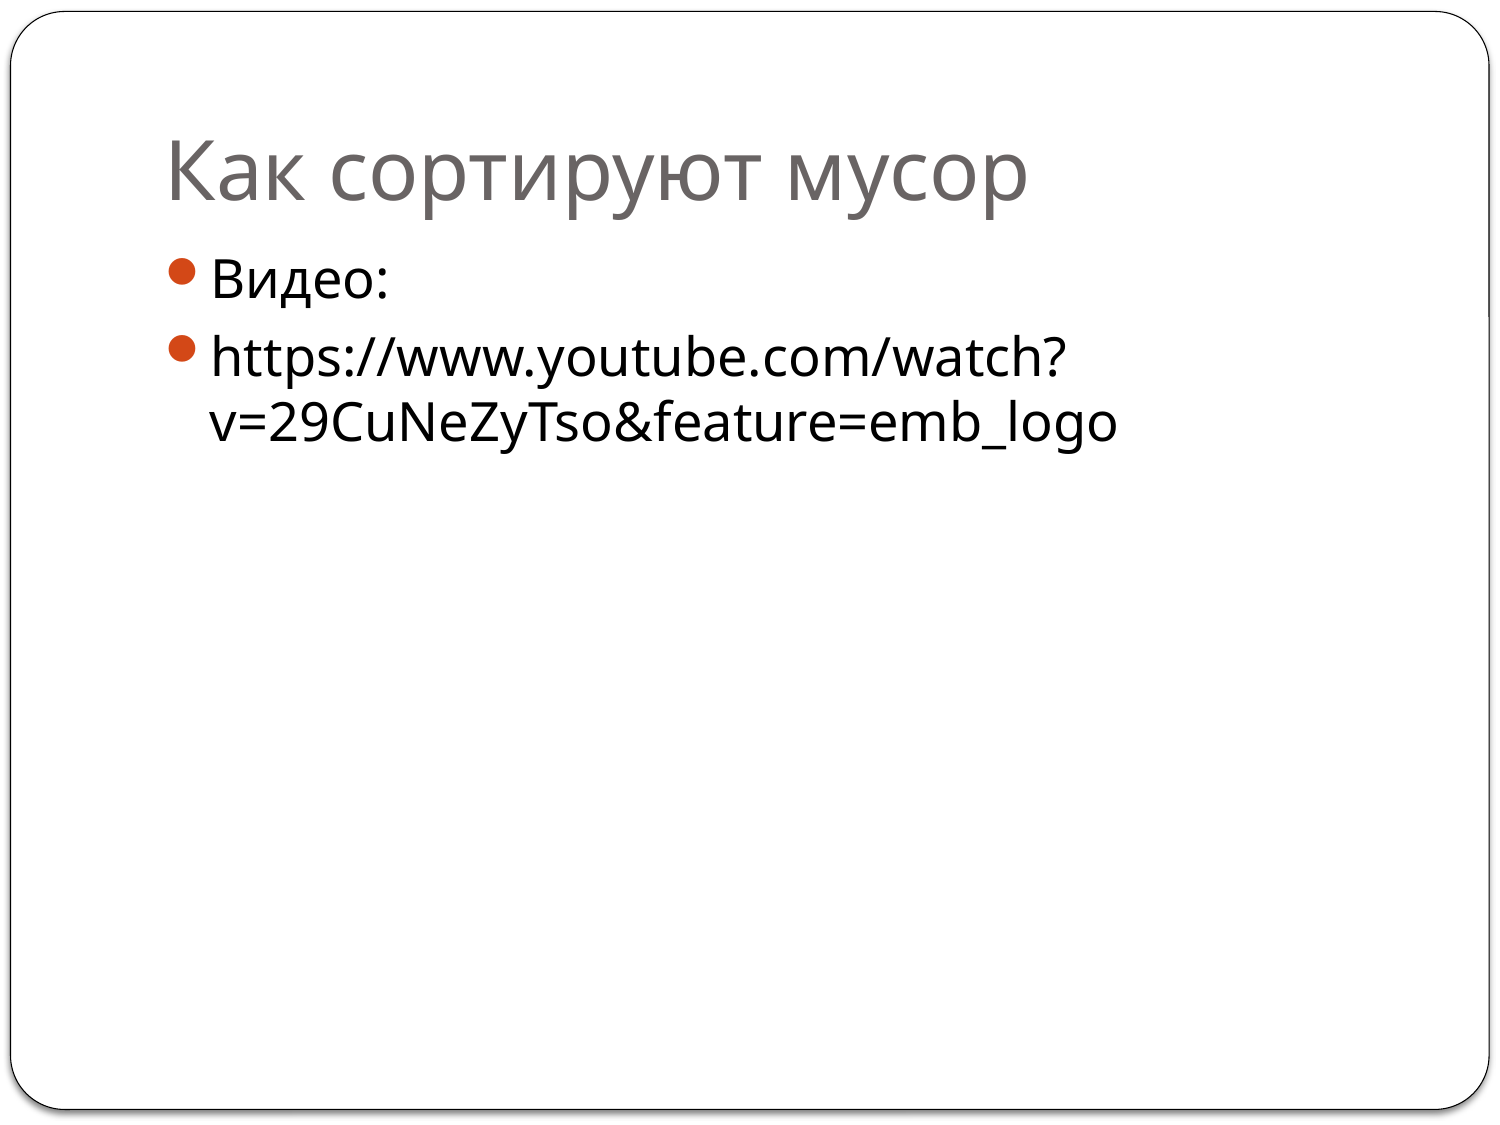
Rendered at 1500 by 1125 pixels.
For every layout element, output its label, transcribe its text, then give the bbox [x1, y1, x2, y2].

list Видео: https://www.youtube.com/watch?v=29CuNeZyTso&feature=emb_logo [150, 237, 1425, 988]
title Как сортируют мусор [150, 45, 1425, 233]
